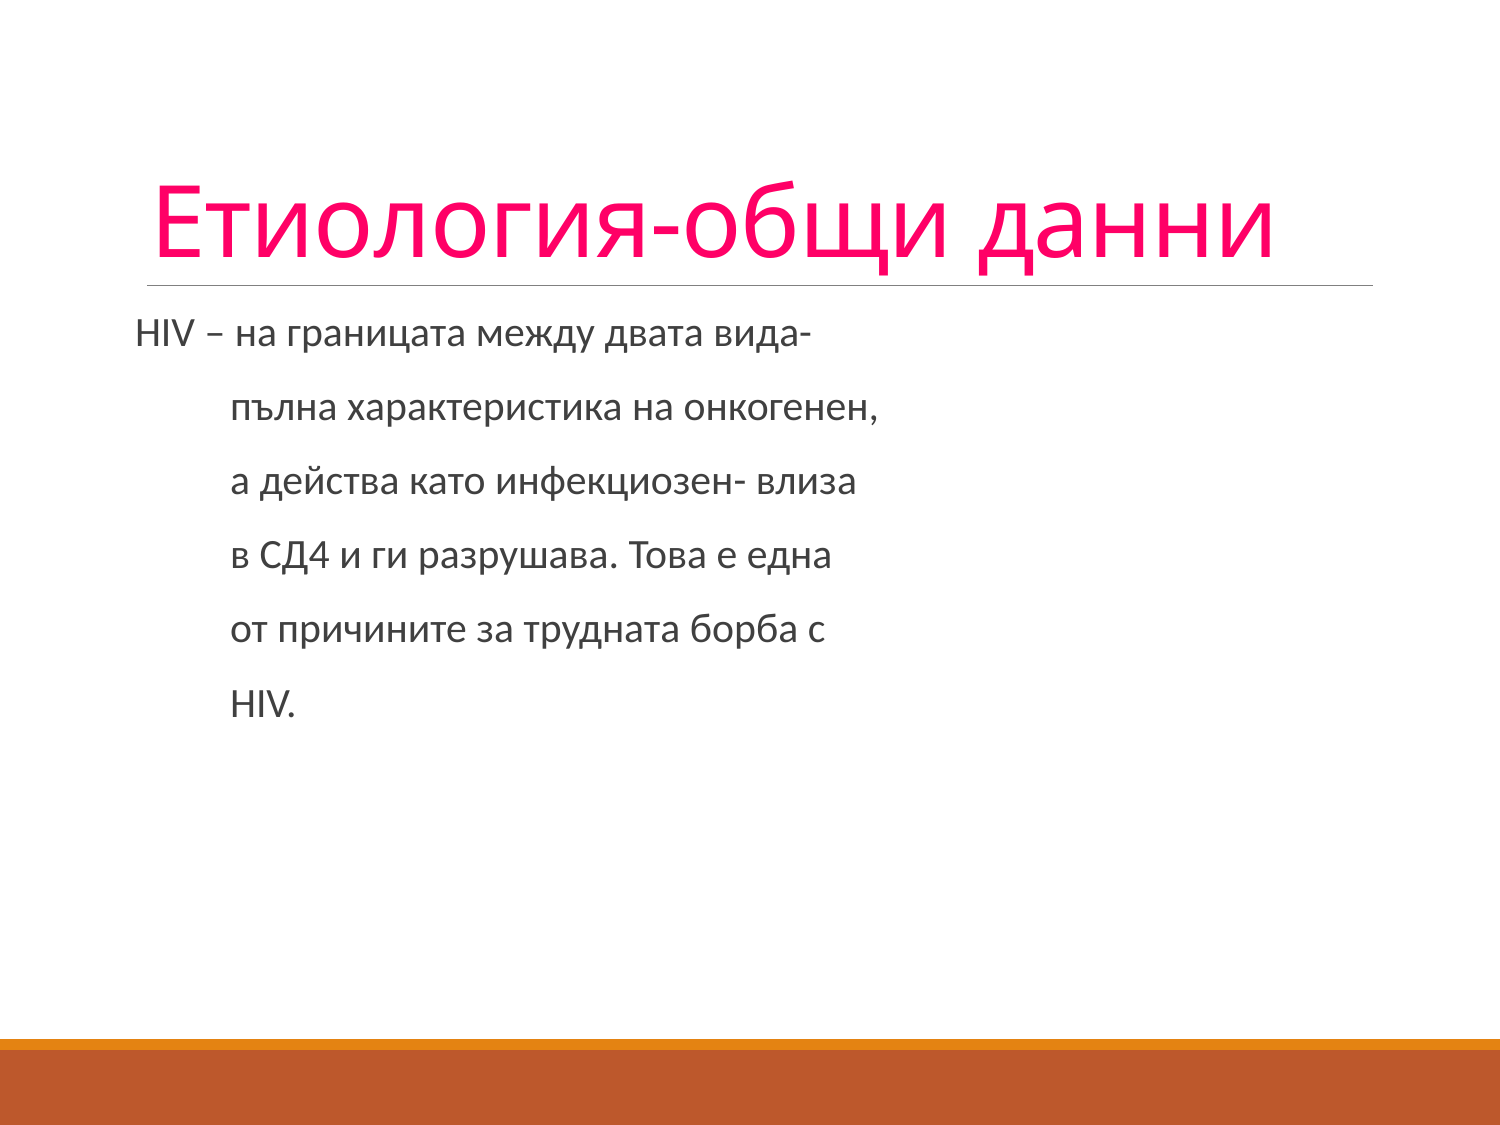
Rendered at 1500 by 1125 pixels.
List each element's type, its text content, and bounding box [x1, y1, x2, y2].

title Етиология-общи данни [135, 47, 1373, 285]
list НІV – на границата между двата вида- пълна характеристика на онкогенен, а действа като инфекциозен- влиза в СД4 и ги разрушава. Това е една от причините за трудната борба с НІV. [135, 302, 1373, 963]
